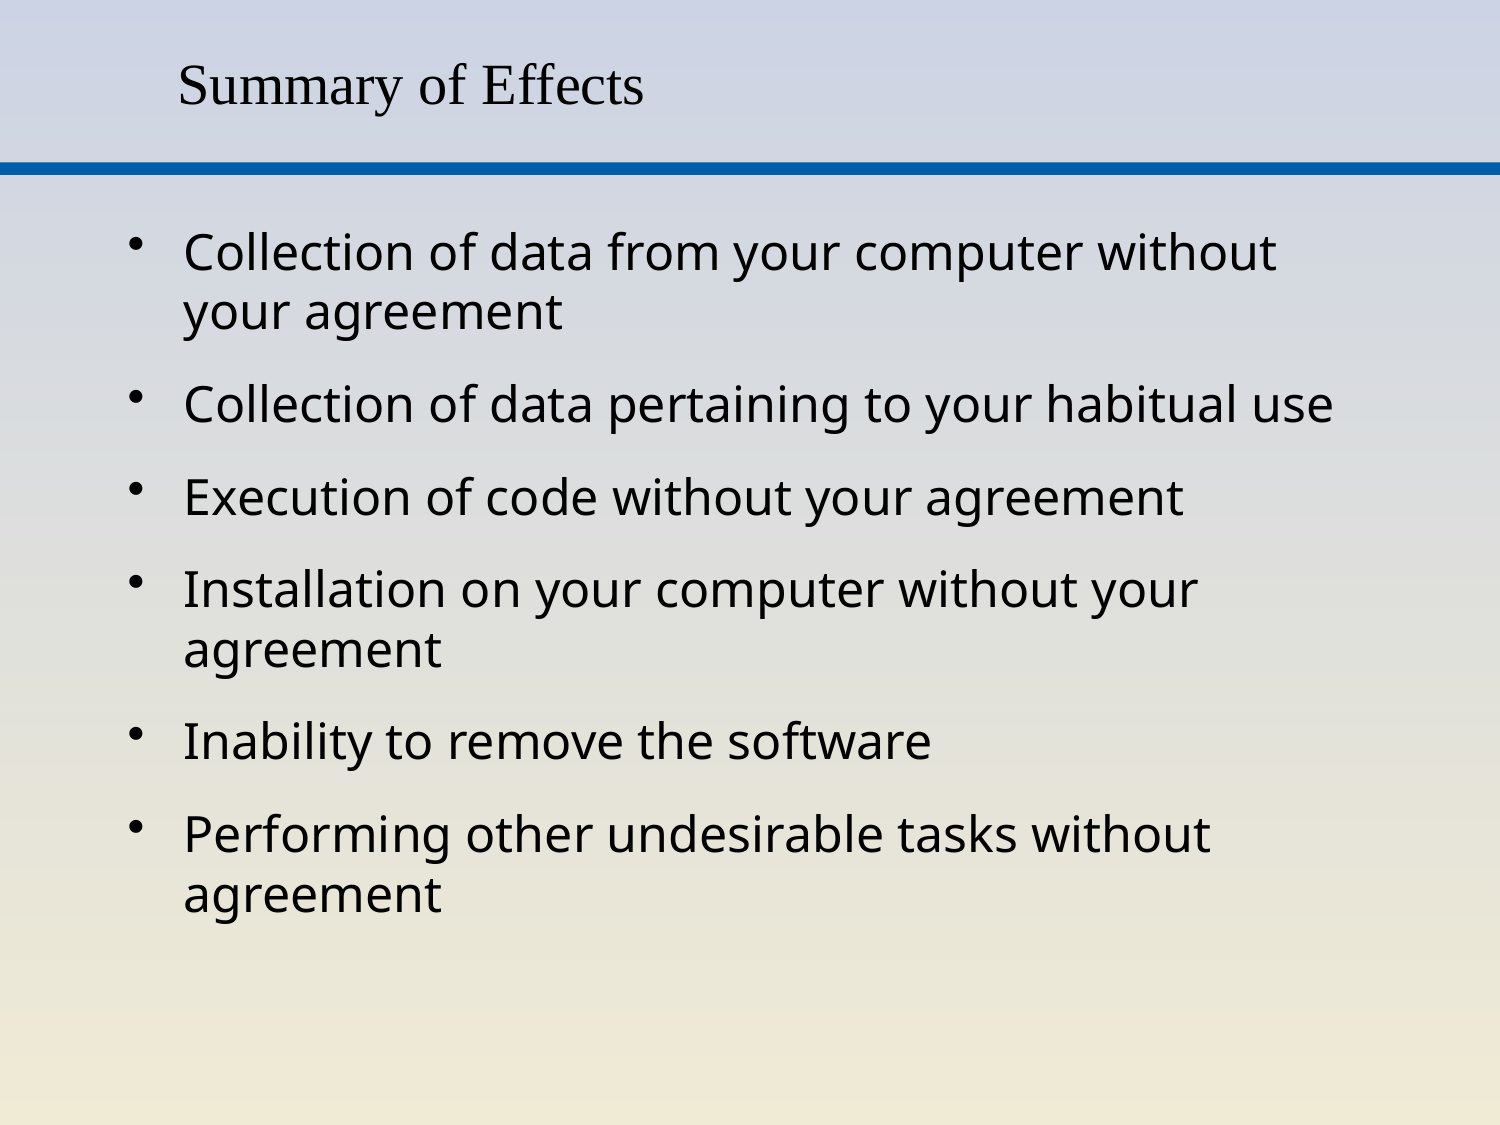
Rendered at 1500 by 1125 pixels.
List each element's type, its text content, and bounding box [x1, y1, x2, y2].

title Summary of Effects [162, 12, 1388, 151]
list Collection of data from your computer without your agreement Collection of data pertaining to your habitual use Execution of code without your agreement Installation on your computer without your agreement Inability to remove the software Performing other undesirable tasks without agreement [112, 212, 1412, 988]
